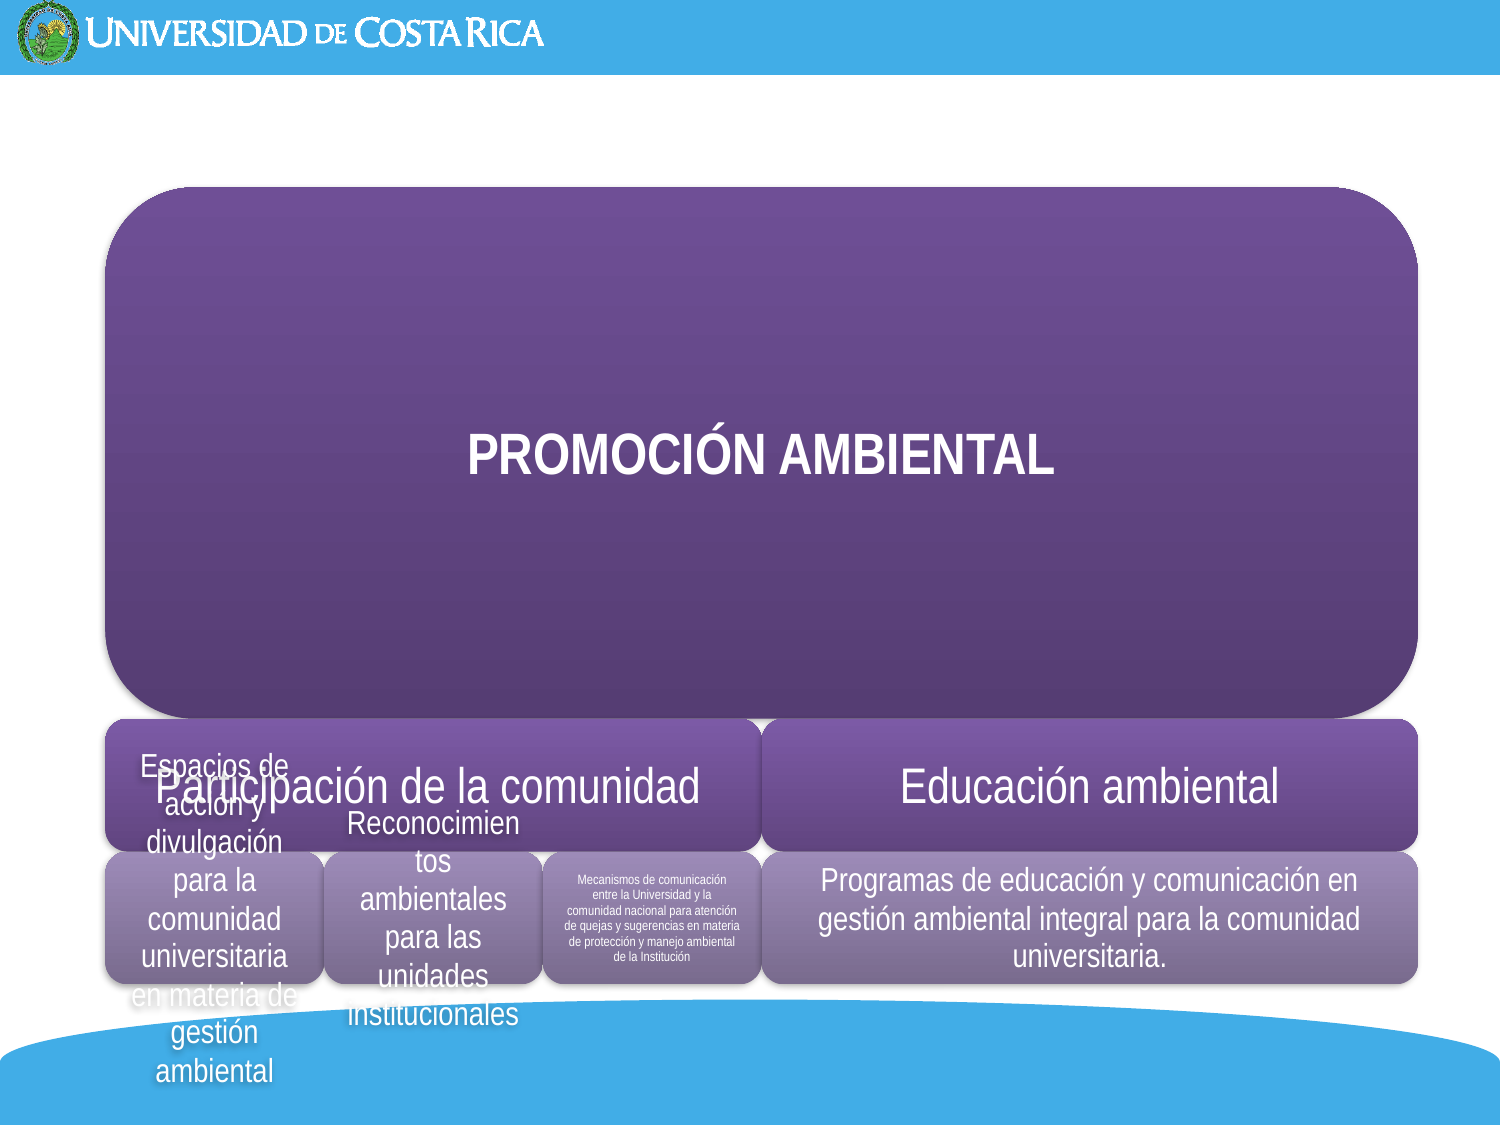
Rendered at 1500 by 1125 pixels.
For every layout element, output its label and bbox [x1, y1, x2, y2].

picture [17, 0, 544, 65]
text_box [105, 187, 1419, 985]
